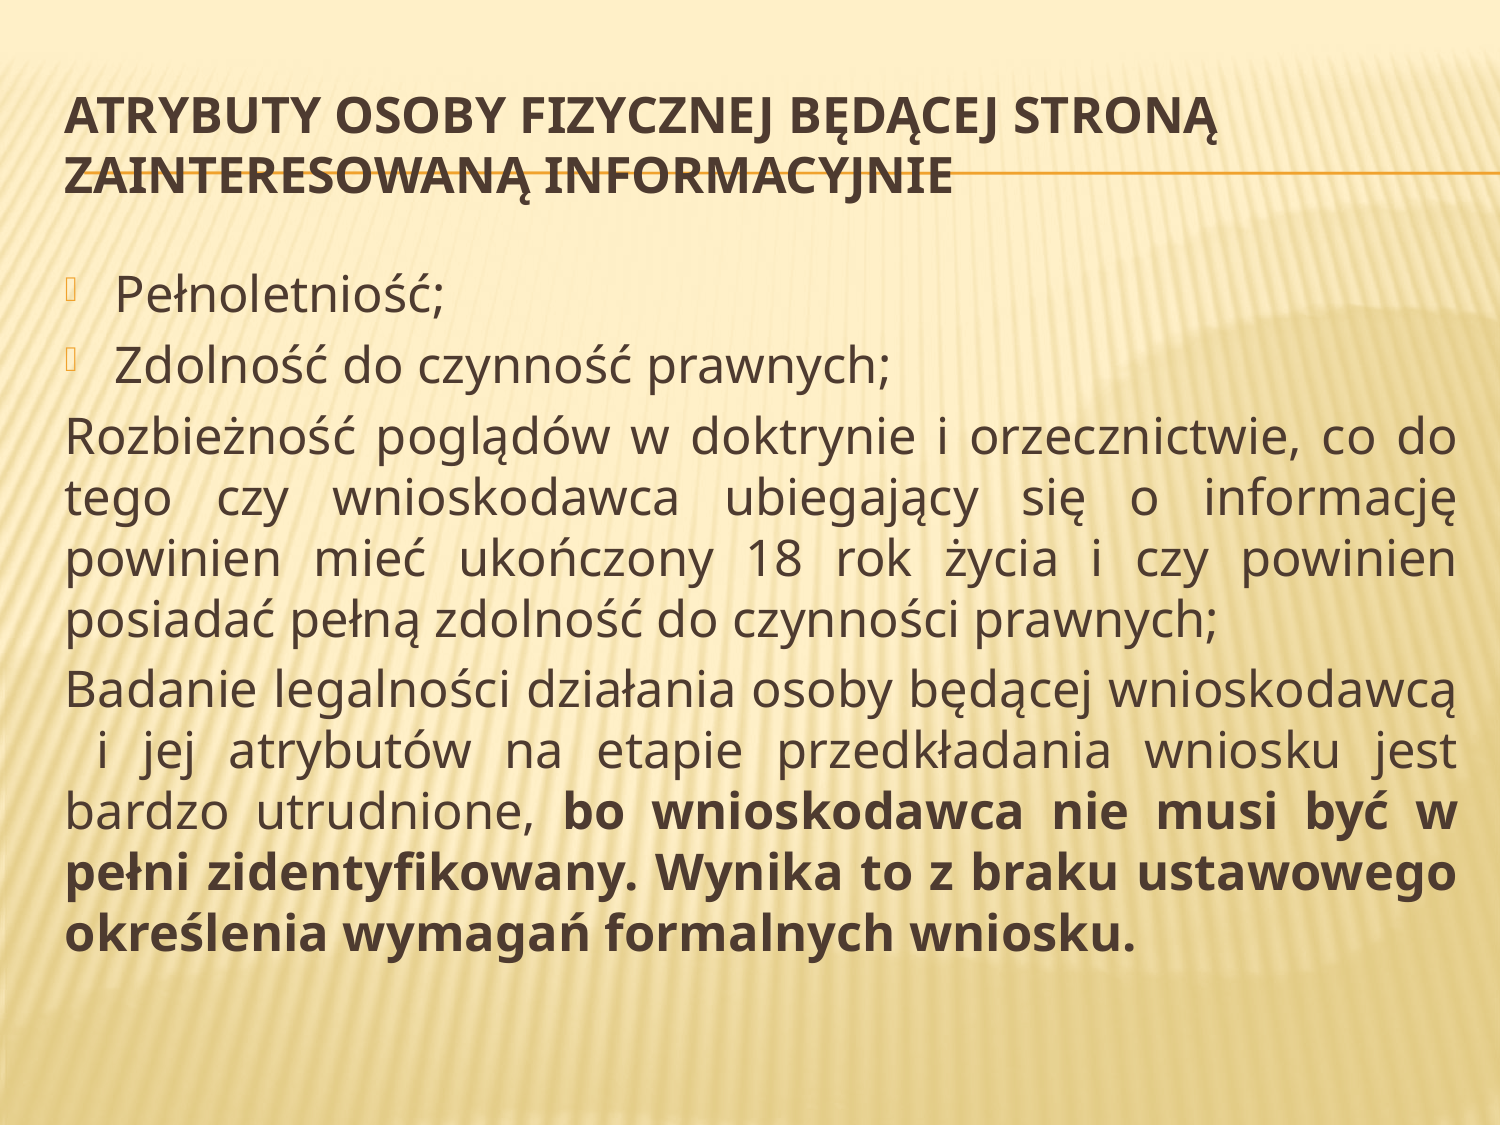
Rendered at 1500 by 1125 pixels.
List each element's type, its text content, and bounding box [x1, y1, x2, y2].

list Pełnoletniość; Zdolność do czynność prawnych; Rozbieżność poglądów w doktrynie i orzecznictwie, co do tego czy wnioskodawca ubiegający się o informację powinien mieć ukończony 18 rok życia i czy powinien posiadać pełną zdolność do czynności prawnych; Badanie legalności działania osoby będącej wnioskodawcą i jej atrybutów na etapie przedkładania wniosku jest bardzo utrudnione, bo wnioskodawca nie musi być w pełni zidentyfikowany. Wynika to z braku ustawowego określenia wymagań formalnych wniosku. [50, 254, 1475, 998]
title Atrybuty osoby fizycznej będącej stroną zainteresowaną informacyjnie [50, 75, 1475, 213]
